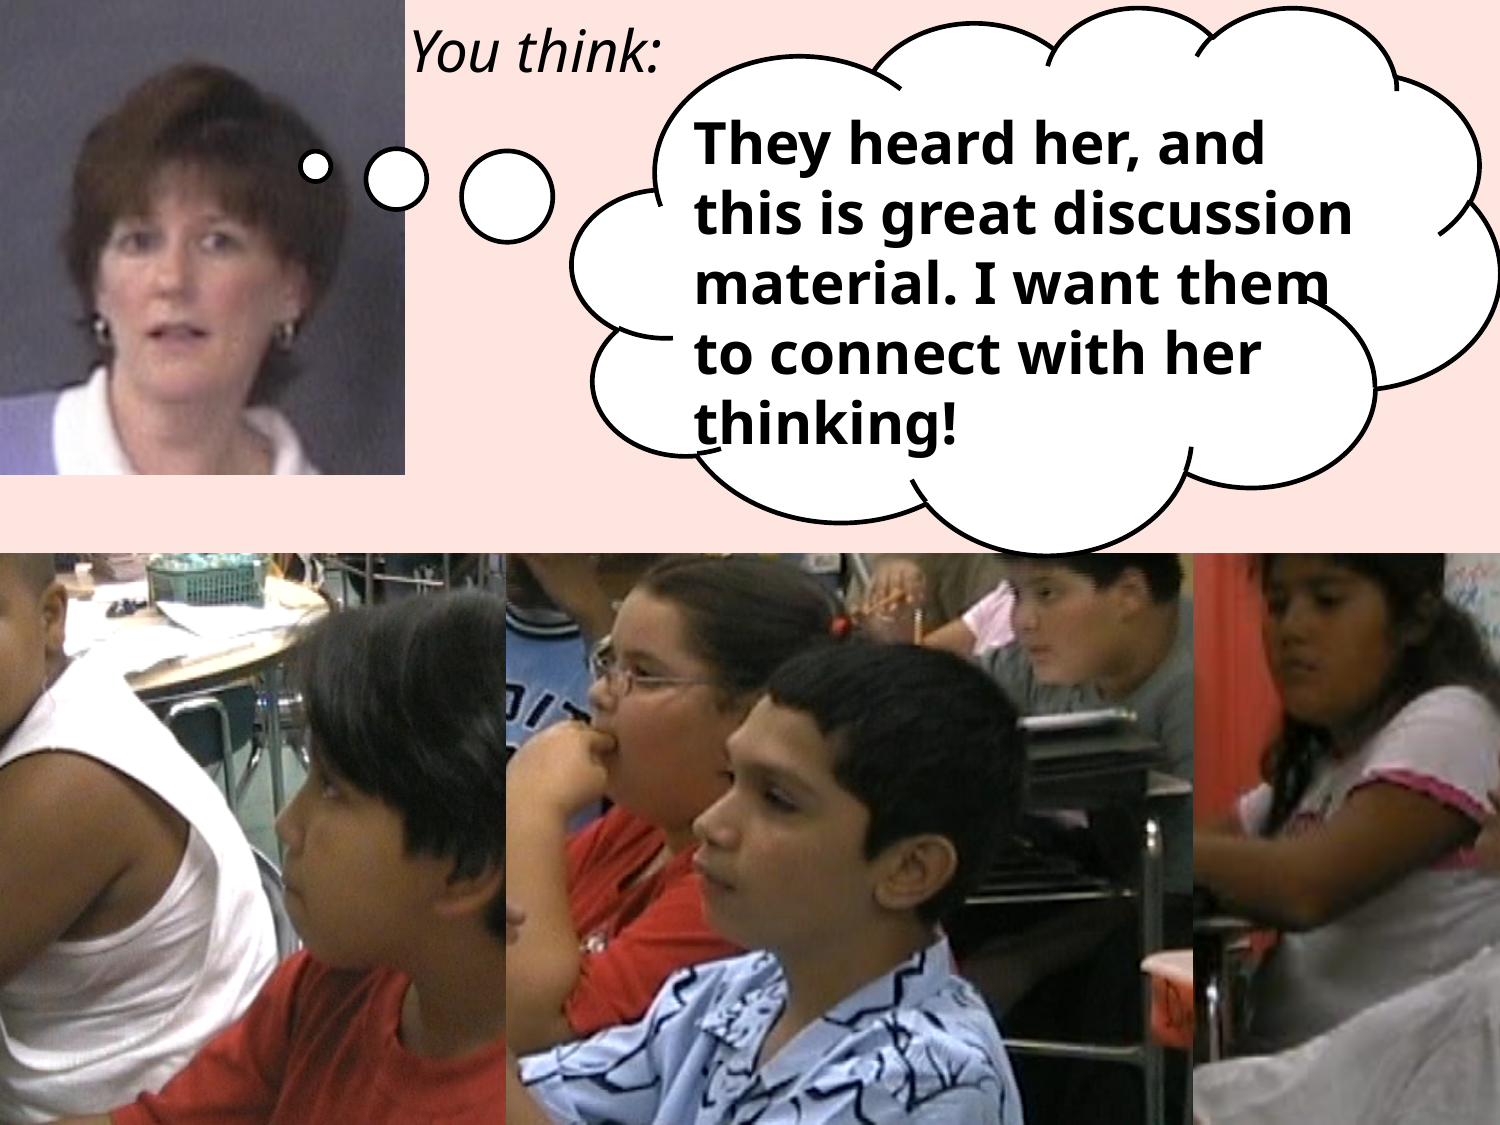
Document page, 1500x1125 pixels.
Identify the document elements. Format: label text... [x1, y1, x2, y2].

text_box [409, 151, 427, 207]
picture [0, 553, 1500, 1125]
picture [0, 0, 406, 475]
text_box [703, 464, 1333, 552]
text_box They heard her, and this is great discussion material. I want them to connect with her thinking! [678, 98, 1398, 464]
text_box [688, 8, 1500, 386]
text_box [461, 150, 553, 243]
text_box [571, 109, 678, 457]
text_box You think: [409, 6, 751, 92]
